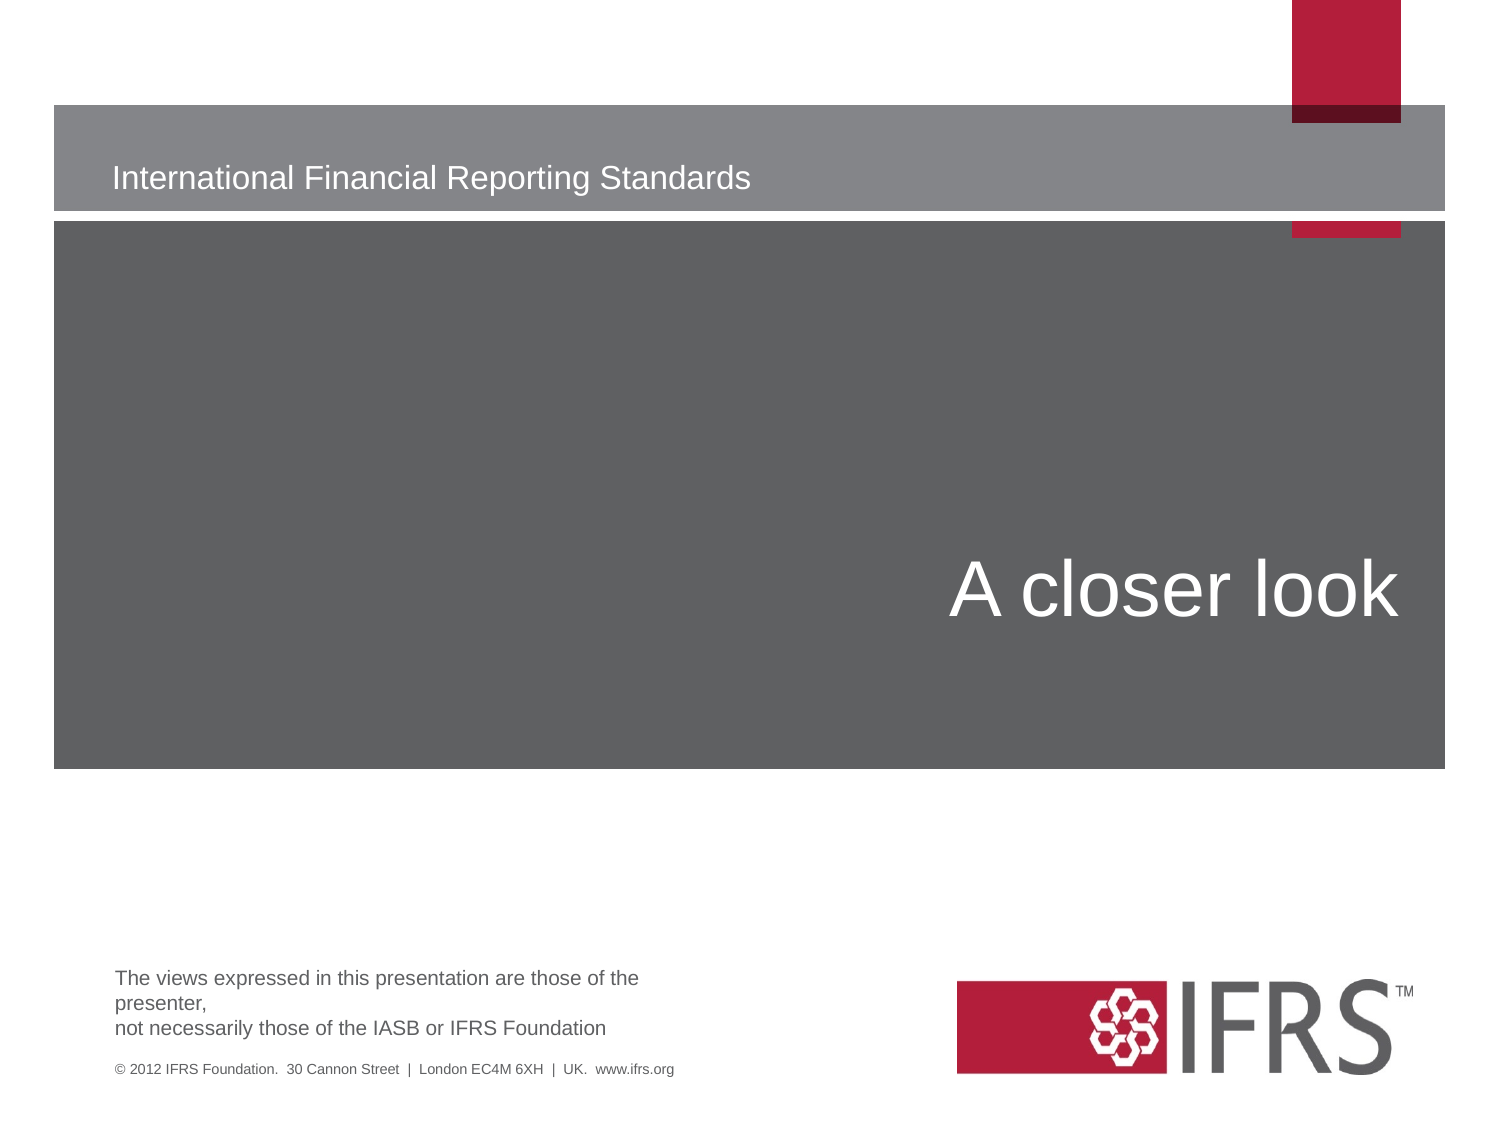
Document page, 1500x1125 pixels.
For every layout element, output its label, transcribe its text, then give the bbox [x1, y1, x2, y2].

footer © 2012 IFRS Foundation. 30 Cannon Street | London EC4M 6XH | UK. www.ifrs.org [114, 1060, 1042, 1092]
picture [957, 979, 1413, 1075]
picture [54, 0, 1445, 771]
title A closer look [571, 314, 1400, 635]
